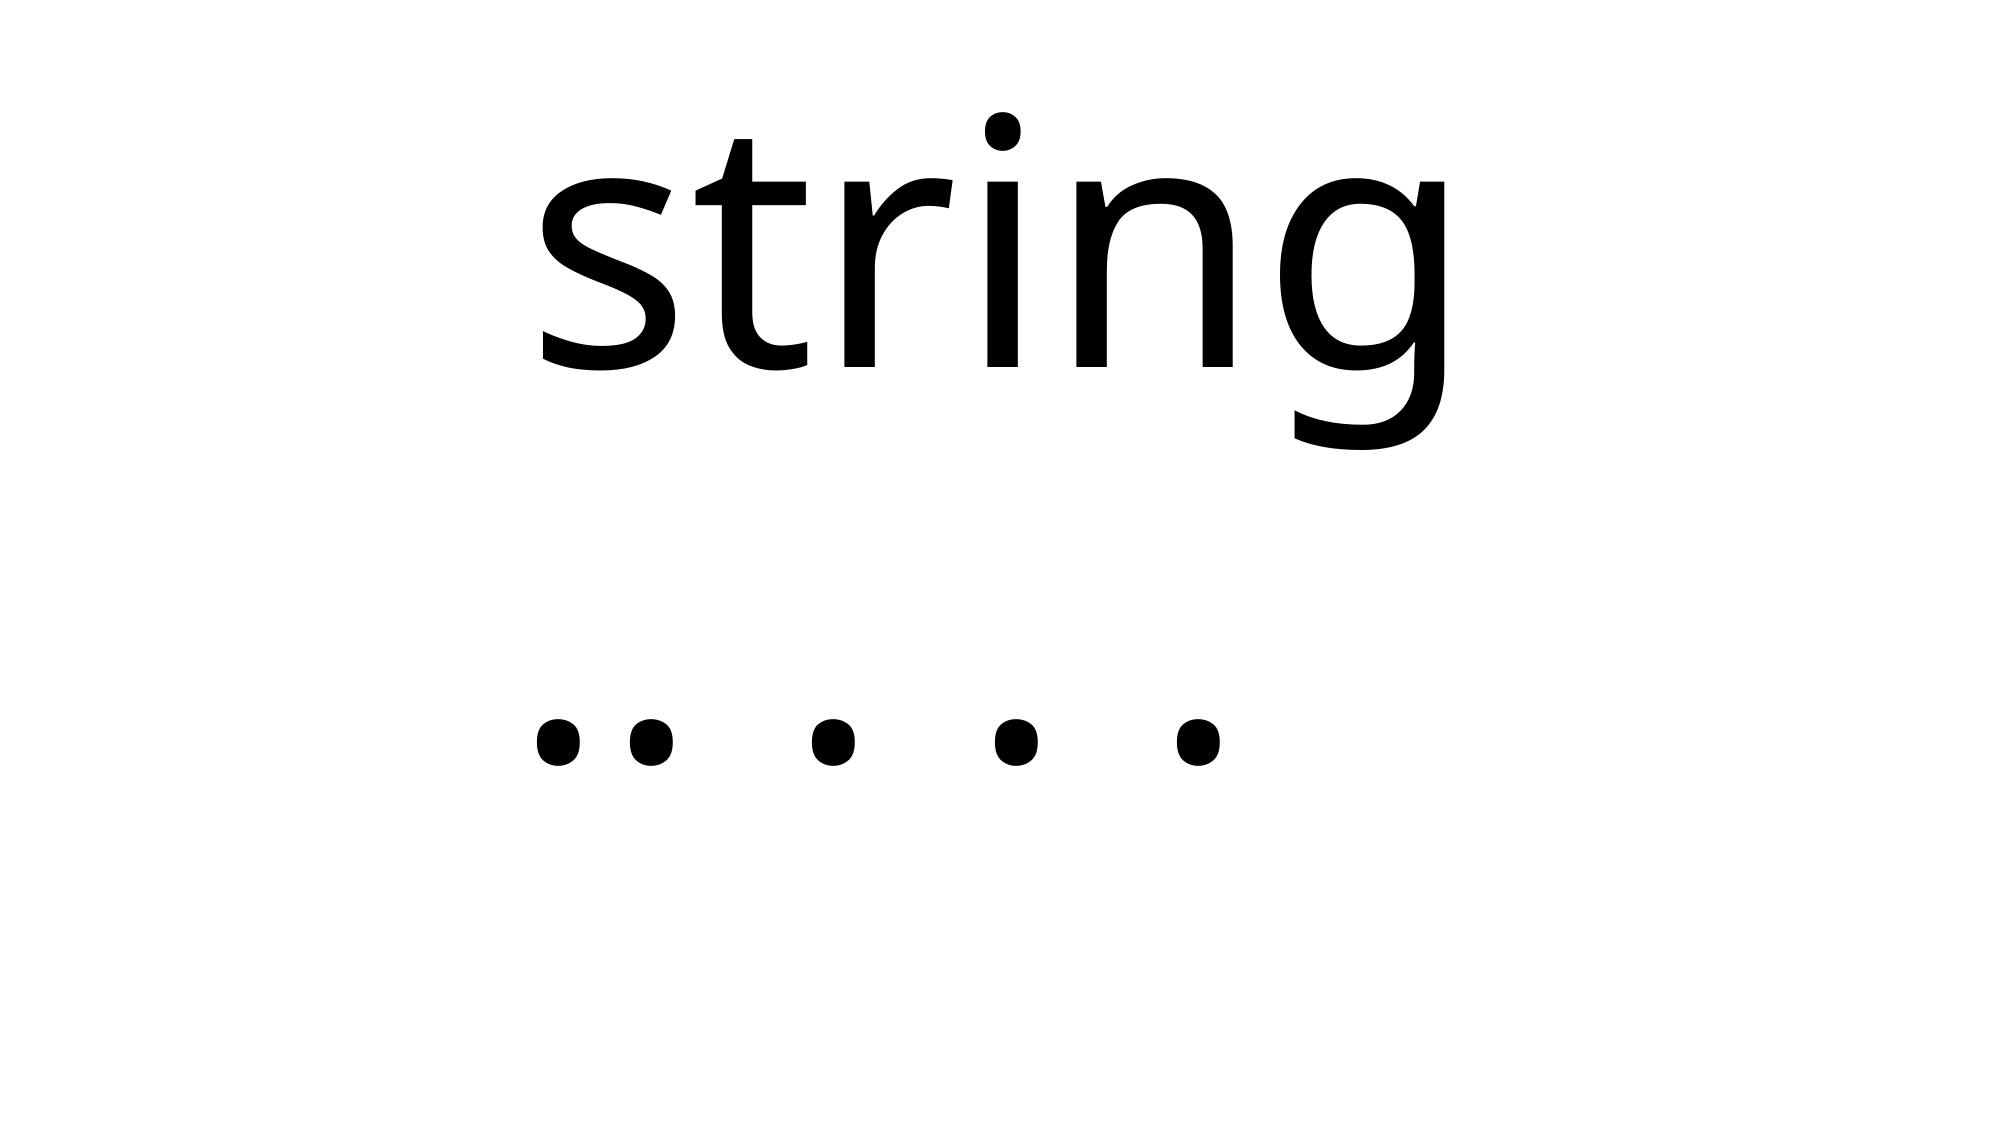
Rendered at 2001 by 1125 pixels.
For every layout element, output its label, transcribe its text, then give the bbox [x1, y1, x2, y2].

list string .. . . . [137, 60, 1863, 1014]
